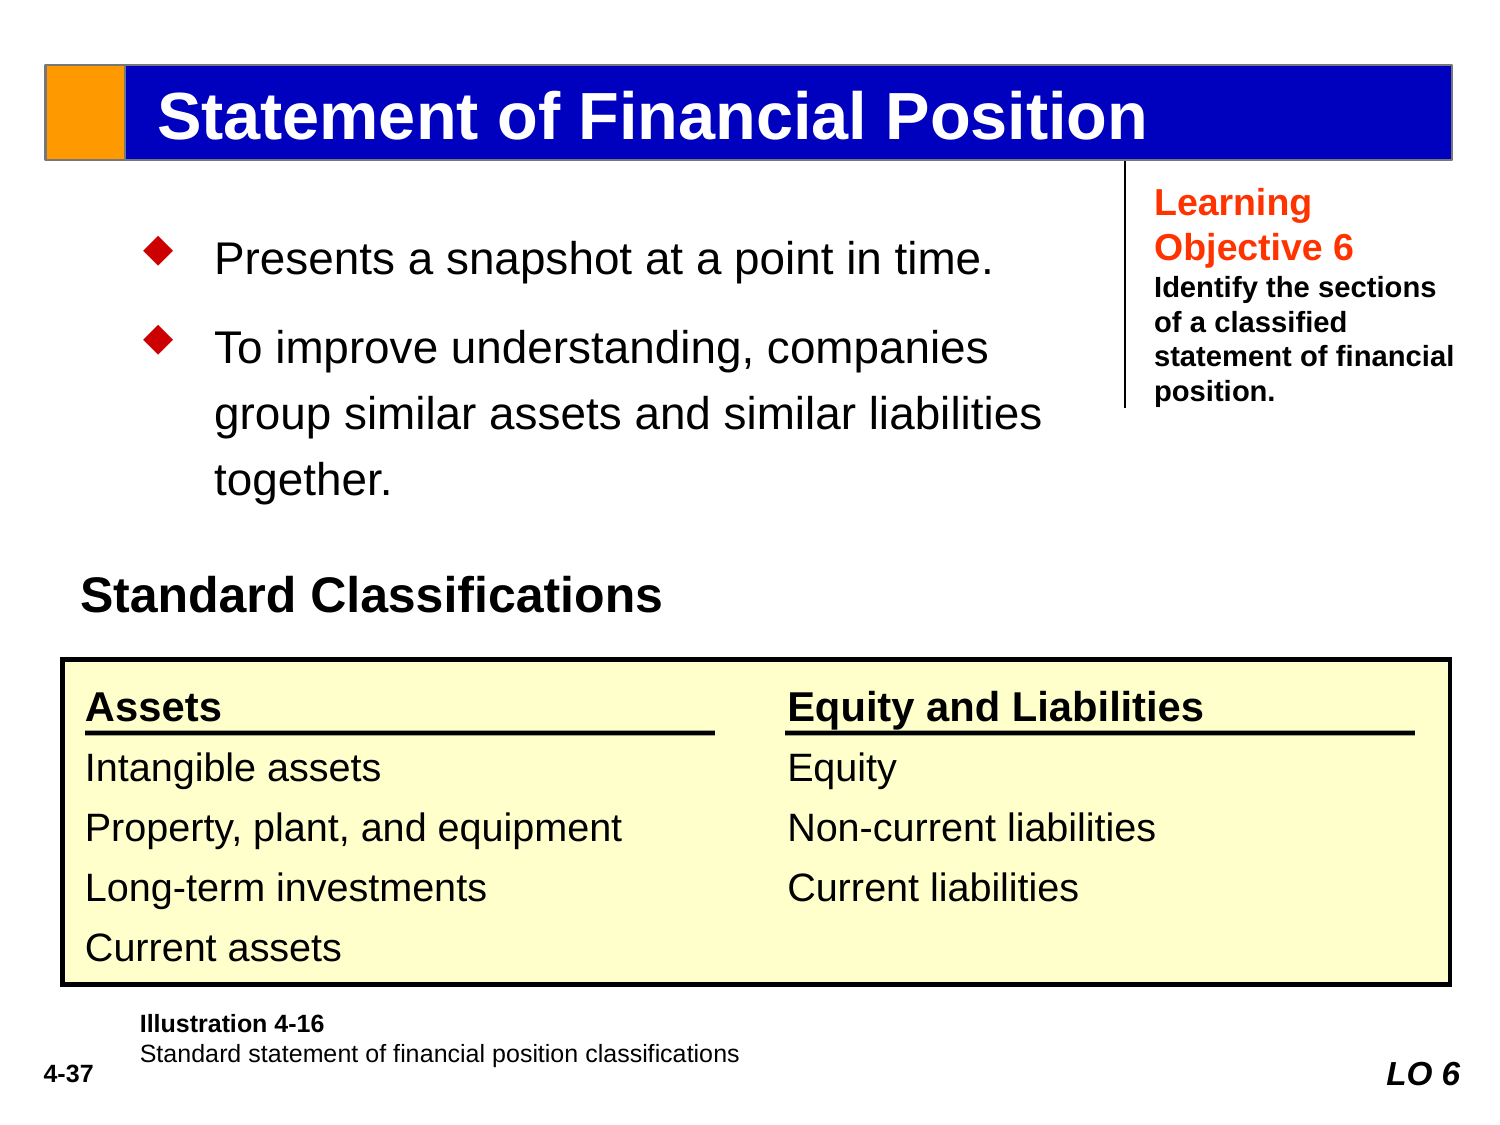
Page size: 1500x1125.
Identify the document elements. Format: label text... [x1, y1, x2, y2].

text_box [45, 65, 125, 161]
text_box Standard Classifications [50, 561, 825, 637]
text_box Statement of Financial Position [125, 65, 1453, 161]
text_box Learning Objective 6 Identify the sections of a classified statement of financial position. [1139, 170, 1475, 416]
text_box Presents a snapshot at a point in time. To improve understanding, companies group similar assets and similar liabilities together. [87, 210, 1075, 512]
text_box Illustration 4-16 Standard statement of financial position classifications [124, 999, 875, 1075]
text_box Assets Equity and Liabilities Intangible assets Equity Property, plant, and equipment Non-current liabilities Long-term investments Current liabilities Current assets [62, 659, 1450, 985]
text_box LO 6 [1350, 1044, 1475, 1100]
